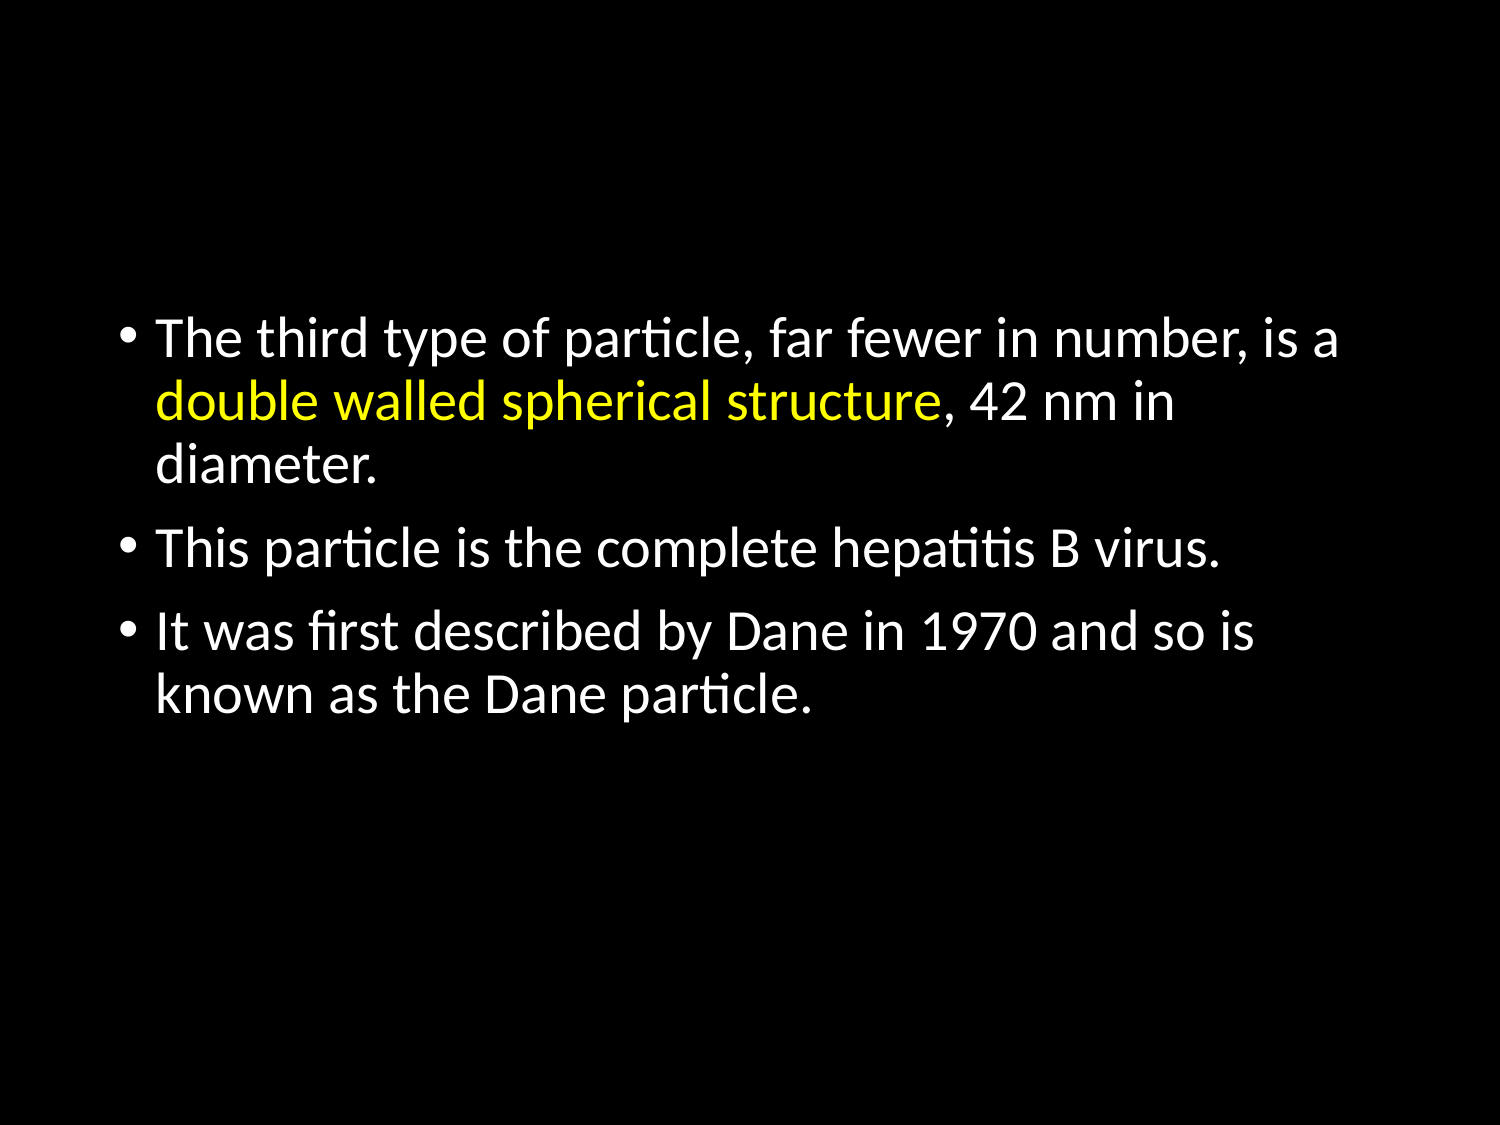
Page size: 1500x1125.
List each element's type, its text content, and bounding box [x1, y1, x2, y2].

list The third type of particle, far fewer in number, is a double walled spherical structure, 42 nm in diameter. This particle is the complete hepatitis B virus. It was first described by Dane in 1970 and so is known as the Dane particle. [103, 299, 1397, 1014]
